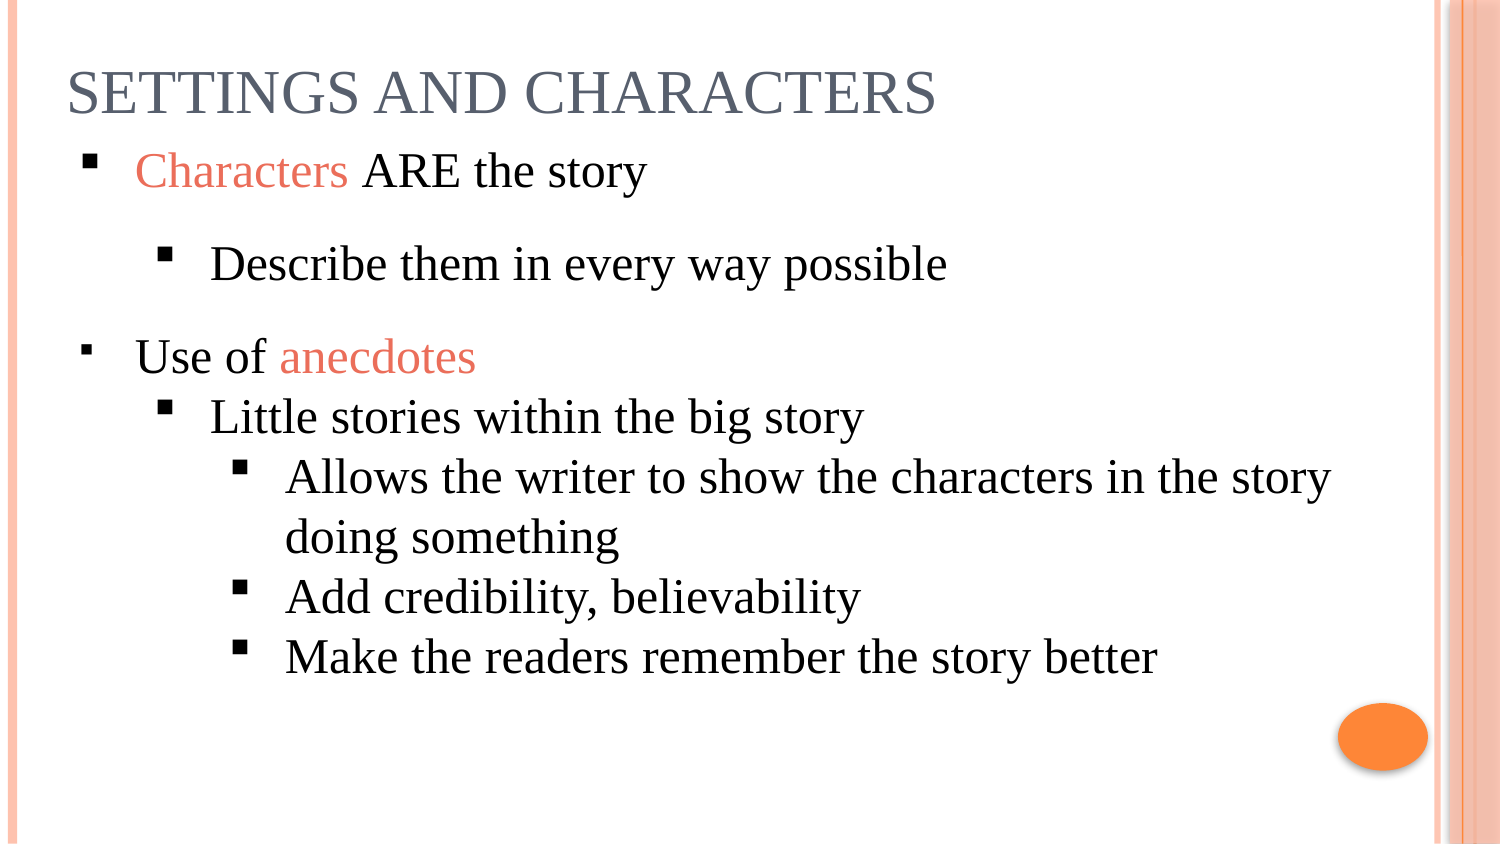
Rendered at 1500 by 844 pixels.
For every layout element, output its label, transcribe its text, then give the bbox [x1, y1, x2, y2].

title SETTINGS AND CHARACTERS [51, 36, 1449, 122]
list Characters ARE the story Describe them in every way possible Use of anecdotes Little stories within the big story Allows the writer to show the characters in the story doing something Add credibility, believability Make the readers remember the story better [51, 122, 1449, 800]
